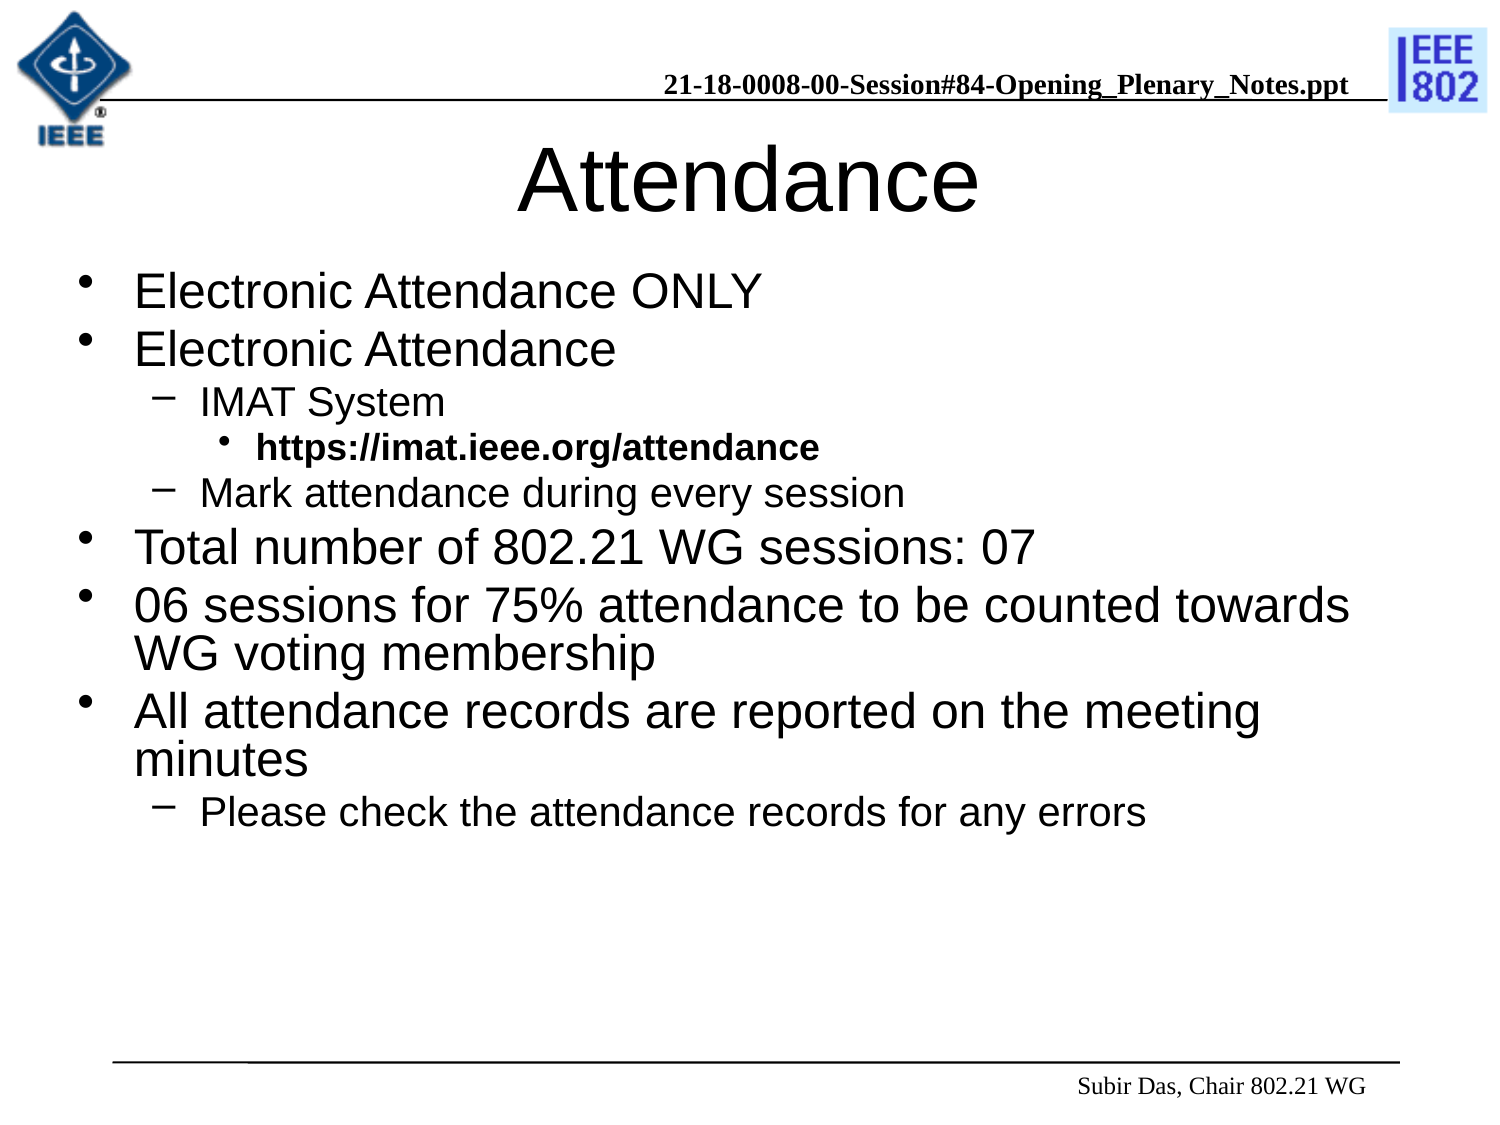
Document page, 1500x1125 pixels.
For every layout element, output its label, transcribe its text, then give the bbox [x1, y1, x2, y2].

text_box Subir Das, Chair 802.21 WG [1050, 1062, 1412, 1106]
picture [1374, 9, 1499, 138]
picture [12, 9, 137, 150]
list Electronic Attendance ONLY Electronic Attendance IMAT System https://imat.ieee.org/attendance Mark attendance during every session Total number of 802.21 WG sessions: 07 06 sessions for 75% attendance to be counted towards WG voting membership All attendance records are reported on the meeting minutes Please check the attendance records for any errors [62, 262, 1438, 951]
title Attendance [112, 124, 1388, 226]
